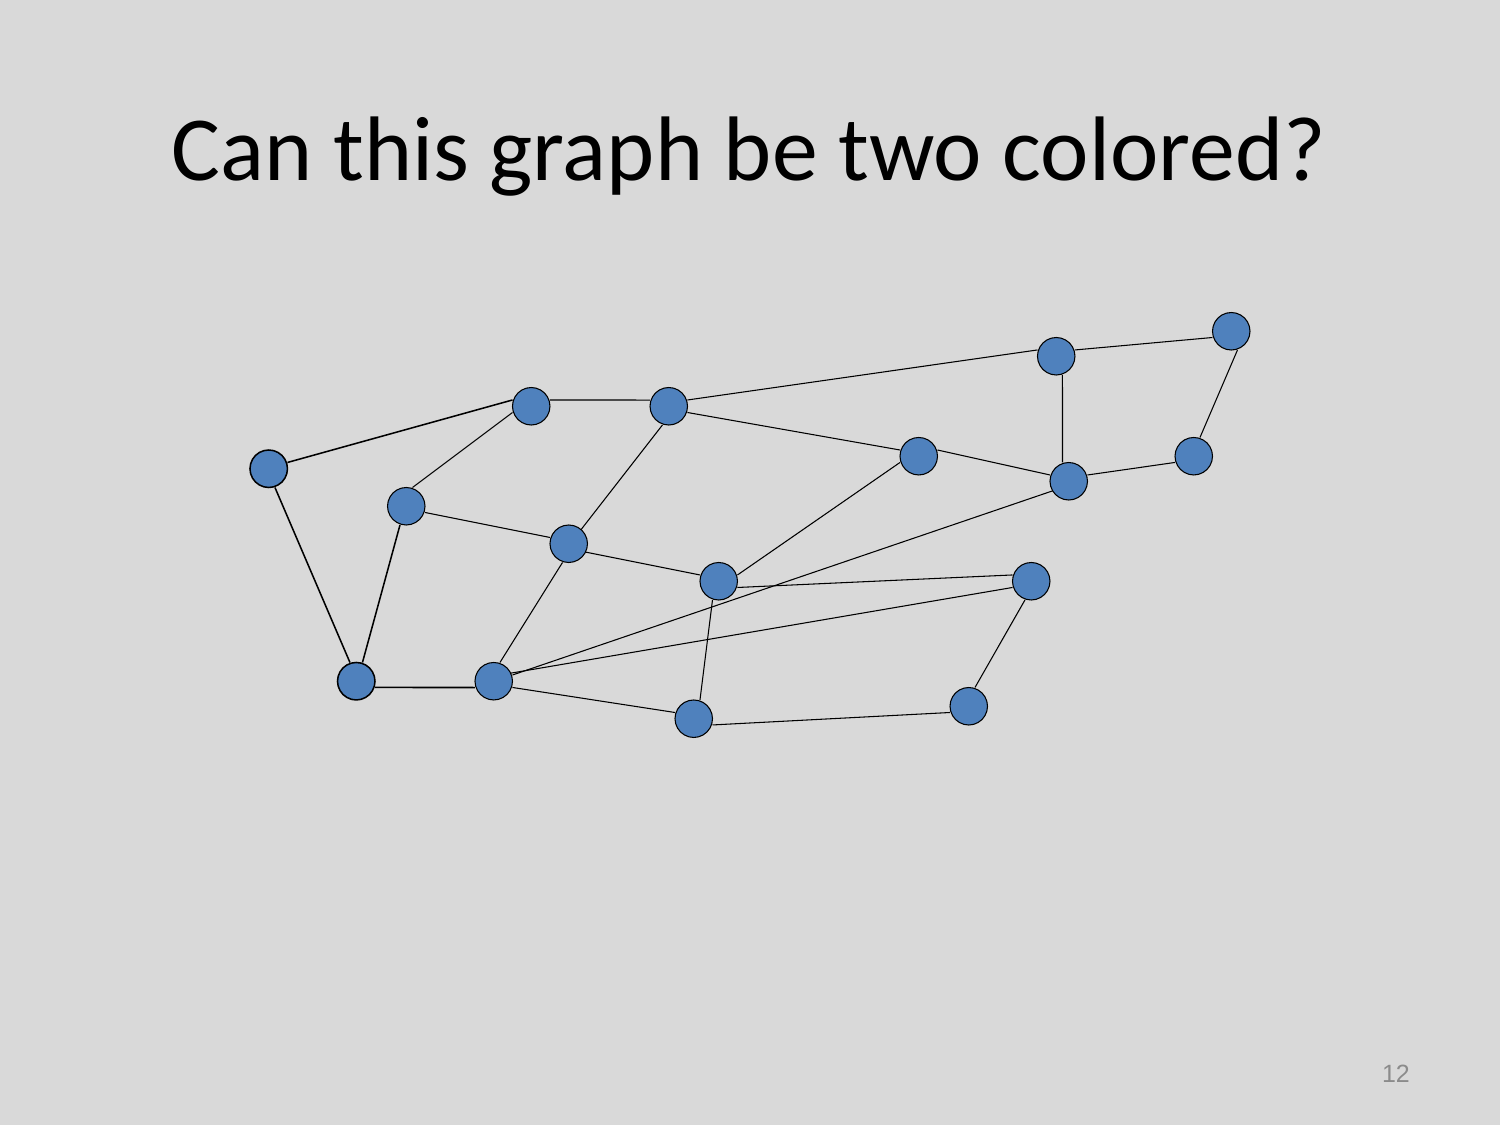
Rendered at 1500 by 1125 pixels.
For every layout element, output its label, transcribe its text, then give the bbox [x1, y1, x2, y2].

text_box [900, 437, 938, 475]
text_box [549, 525, 588, 563]
text_box [1012, 562, 1051, 601]
text_box [650, 387, 688, 426]
text_box [1212, 312, 1251, 351]
text_box [1175, 437, 1213, 475]
title Can this graph be two colored? [75, 50, 1425, 238]
text_box [474, 662, 513, 700]
text_box [1050, 462, 1088, 501]
text_box [249, 450, 288, 488]
text_box [512, 387, 550, 426]
text_box [387, 487, 426, 526]
text_box [675, 699, 713, 738]
text_box [337, 662, 376, 700]
slide_number 12 [1074, 1042, 1425, 1103]
text_box [1037, 337, 1075, 376]
text_box [699, 562, 738, 601]
text_box [950, 687, 988, 726]
